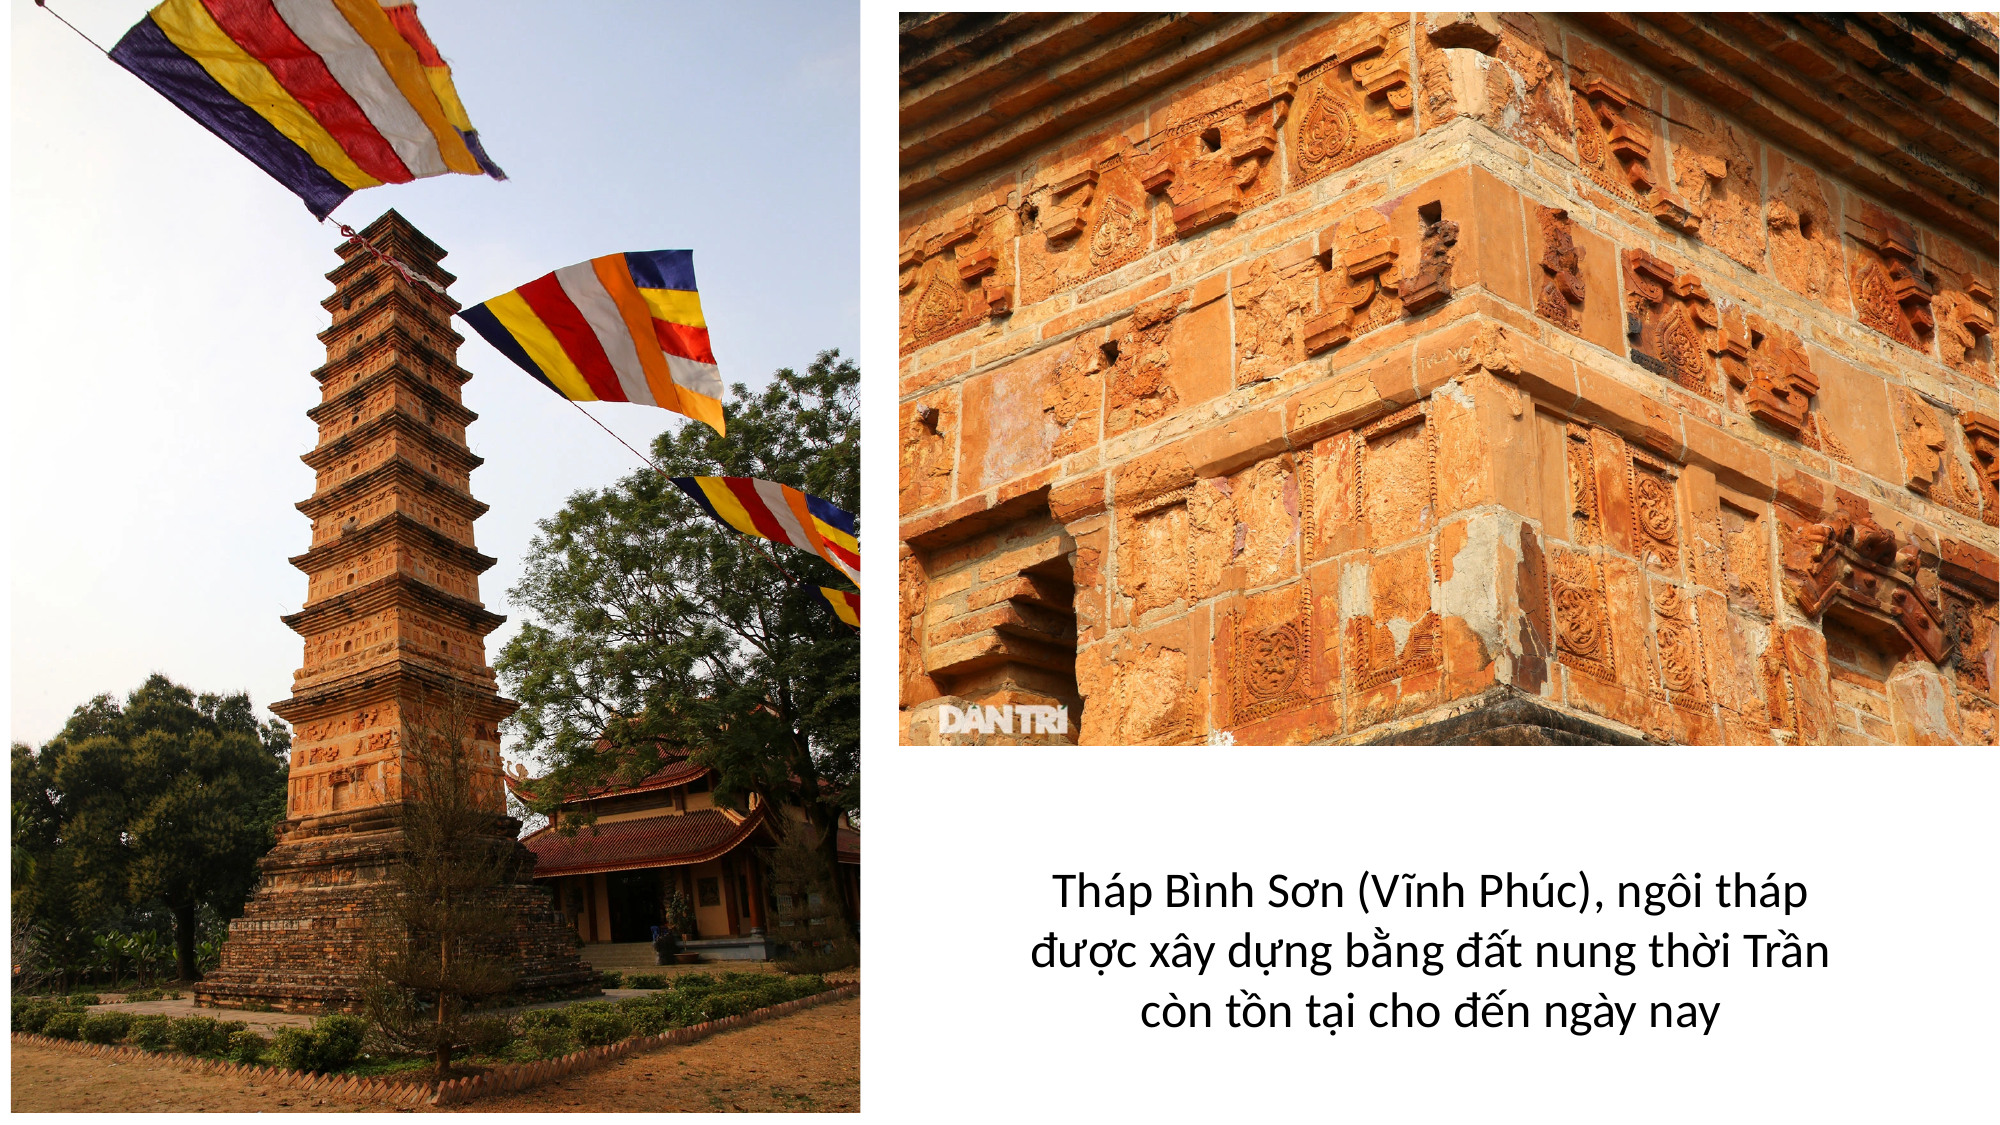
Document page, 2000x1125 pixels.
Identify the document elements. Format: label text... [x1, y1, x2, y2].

picture [10, 0, 861, 1113]
text_box Tháp Bình Sơn (Vĩnh Phúc), ngôi tháp được xây dựng bằng đất nung thời Trần còn tồn tại cho đến ngày nay [987, 849, 1875, 1045]
picture [899, 12, 2000, 746]
